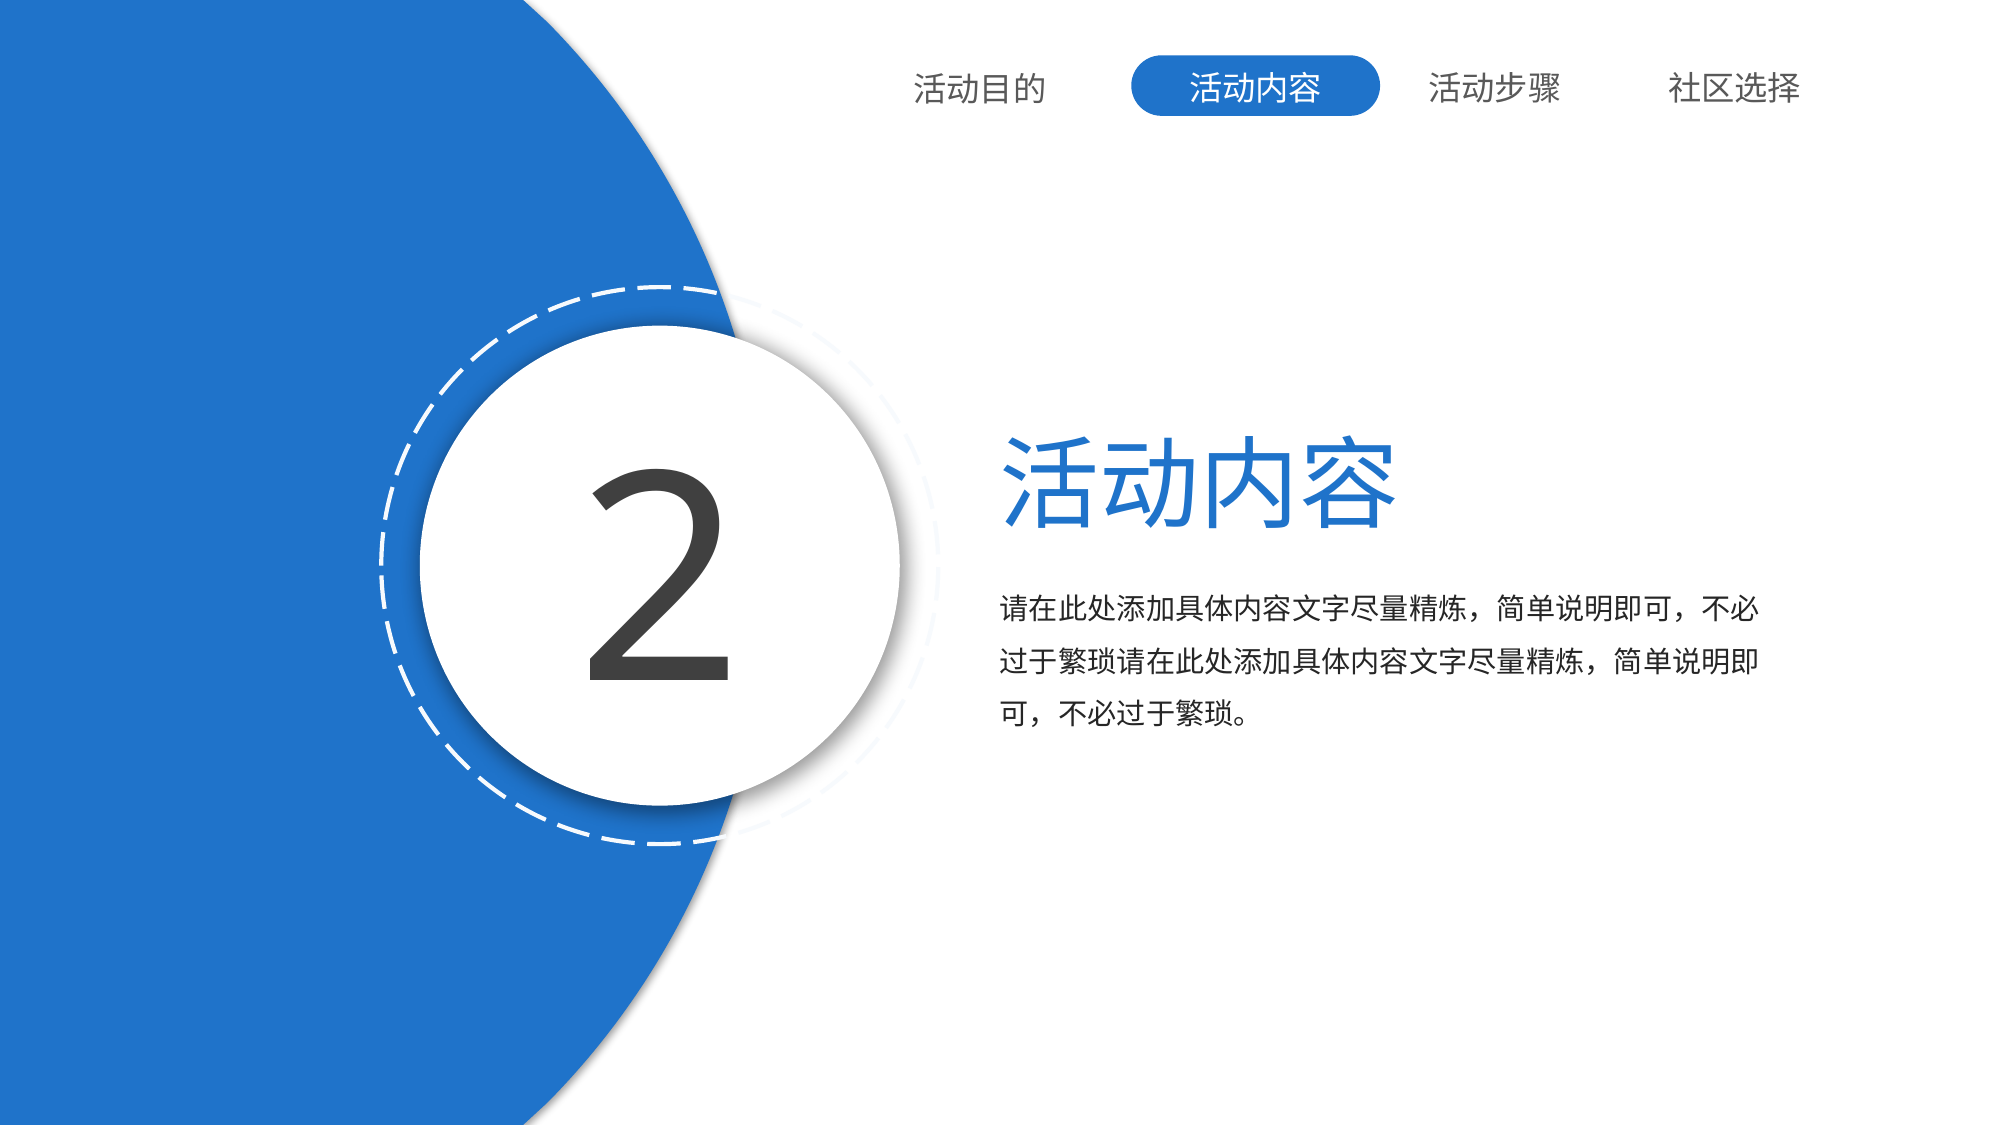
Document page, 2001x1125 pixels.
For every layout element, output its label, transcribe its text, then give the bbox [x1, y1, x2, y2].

text_box 请在此处添加具体内容文字尽量精炼，简单说明即可，不必过于繁琐请在此处添加具体内容文字尽量精炼，简单说明即可，不必过于繁琐。 [984, 565, 1797, 738]
text_box 活动步骤 [1380, 59, 1610, 115]
text_box 活动目的 [890, 60, 1070, 115]
text_box [380, 286, 940, 846]
text_box [1370, 61, 1380, 110]
text_box 活动内容 [1141, 59, 1370, 115]
text_box [1130, 62, 1141, 110]
text_box 社区选择 [1620, 59, 1849, 115]
text_box [0, 0, 722, 1125]
text_box 活动内容 [985, 412, 1702, 548]
text_box [1145, 54, 1367, 59]
